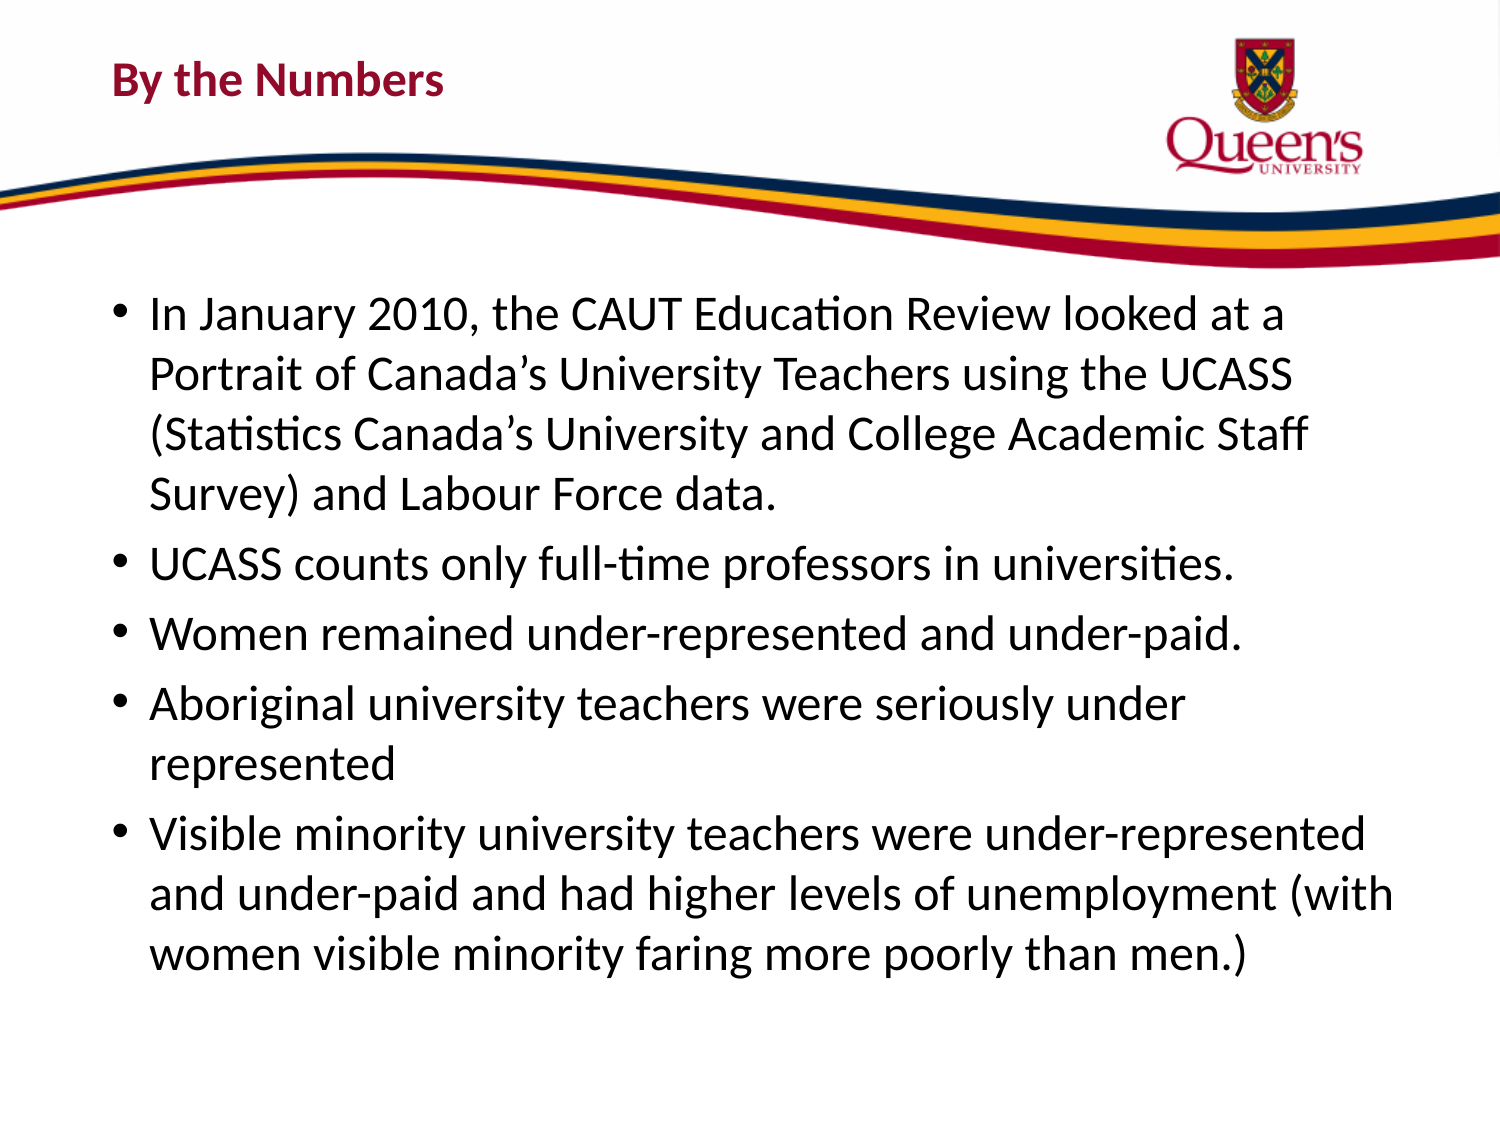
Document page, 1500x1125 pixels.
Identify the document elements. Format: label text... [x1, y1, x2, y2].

picture [0, 0, 1500, 1125]
list In January 2010, the CAUT Education Review looked at a Portrait of Canada’s University Teachers using the UCASS (Statistics Canada’s University and College Academic Staff Survey) and Labour Force data. UCASS counts only full-time professors in universities. Women remained under-represented and under-paid. Aboriginal university teachers were seriously under represented Visible minority university teachers were under-represented and under-paid and had higher levels of unemployment (with women visible minority faring more poorly than men.) [111, 280, 1425, 1005]
title By the Numbers [111, 0, 1117, 155]
